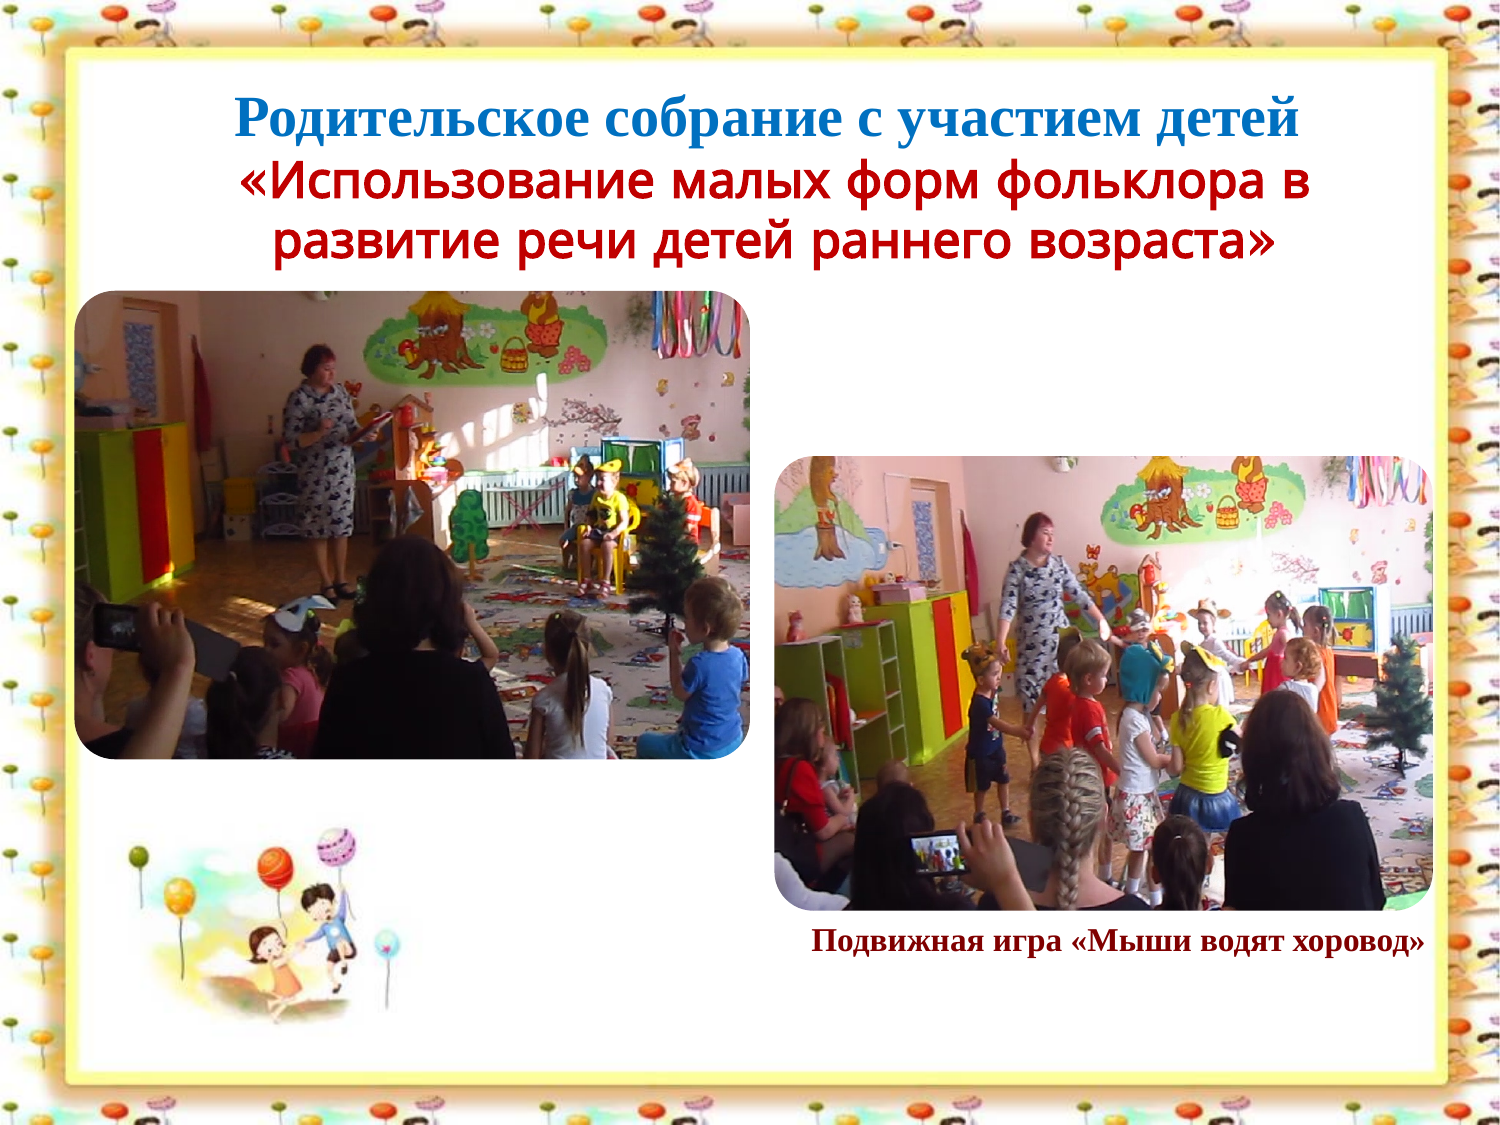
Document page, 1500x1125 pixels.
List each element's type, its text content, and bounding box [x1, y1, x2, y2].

text_box Подвижная игра «Мыши водят хоровод» [738, 910, 1500, 966]
picture [0, 0, 1500, 1125]
title Родительское собрание с участием детей «Использование малых форм фольклора в развитие речи детей раннего возраста» [123, 172, 1425, 233]
